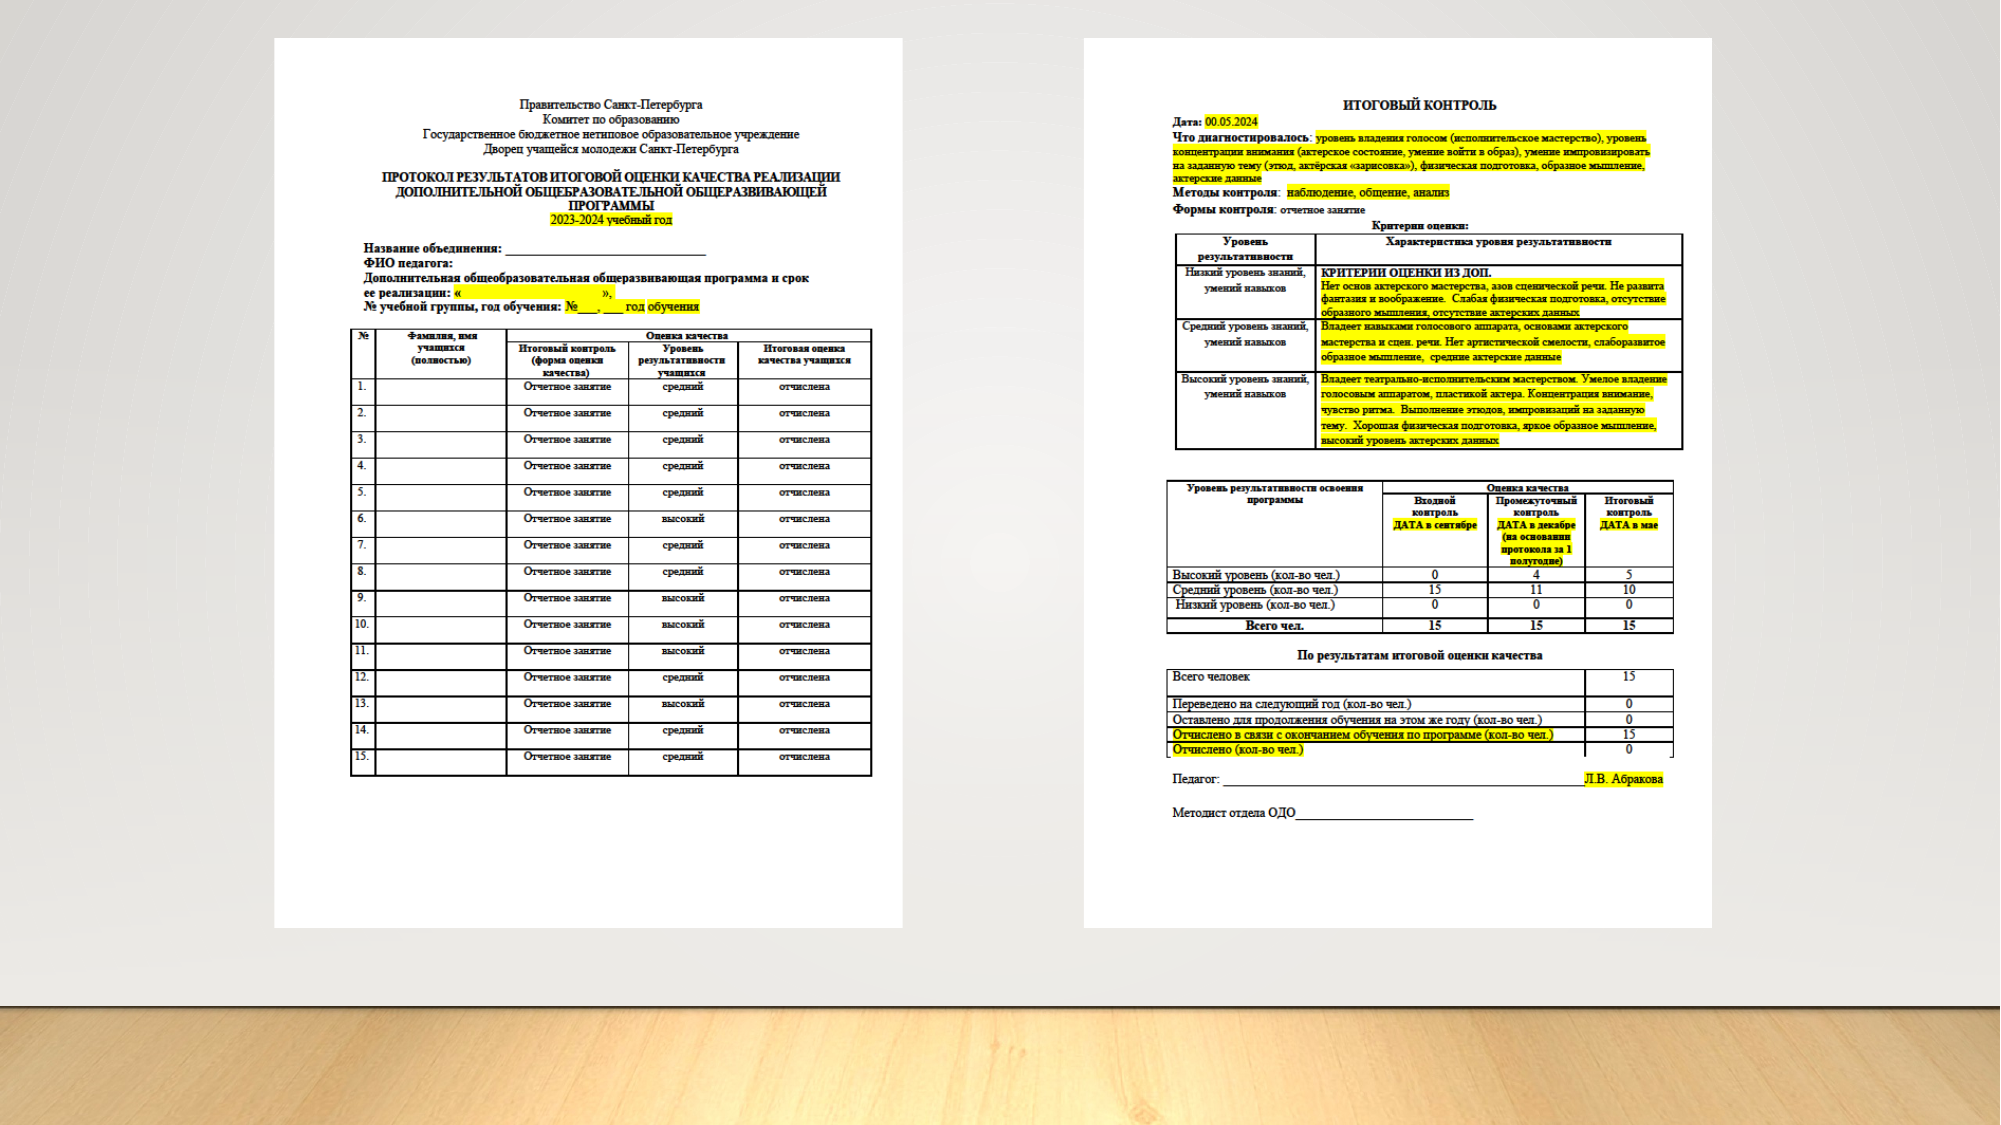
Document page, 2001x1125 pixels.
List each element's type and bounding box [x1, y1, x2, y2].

text_box [1083, 38, 1713, 928]
picture [0, 1006, 2000, 1125]
text_box [274, 38, 903, 928]
